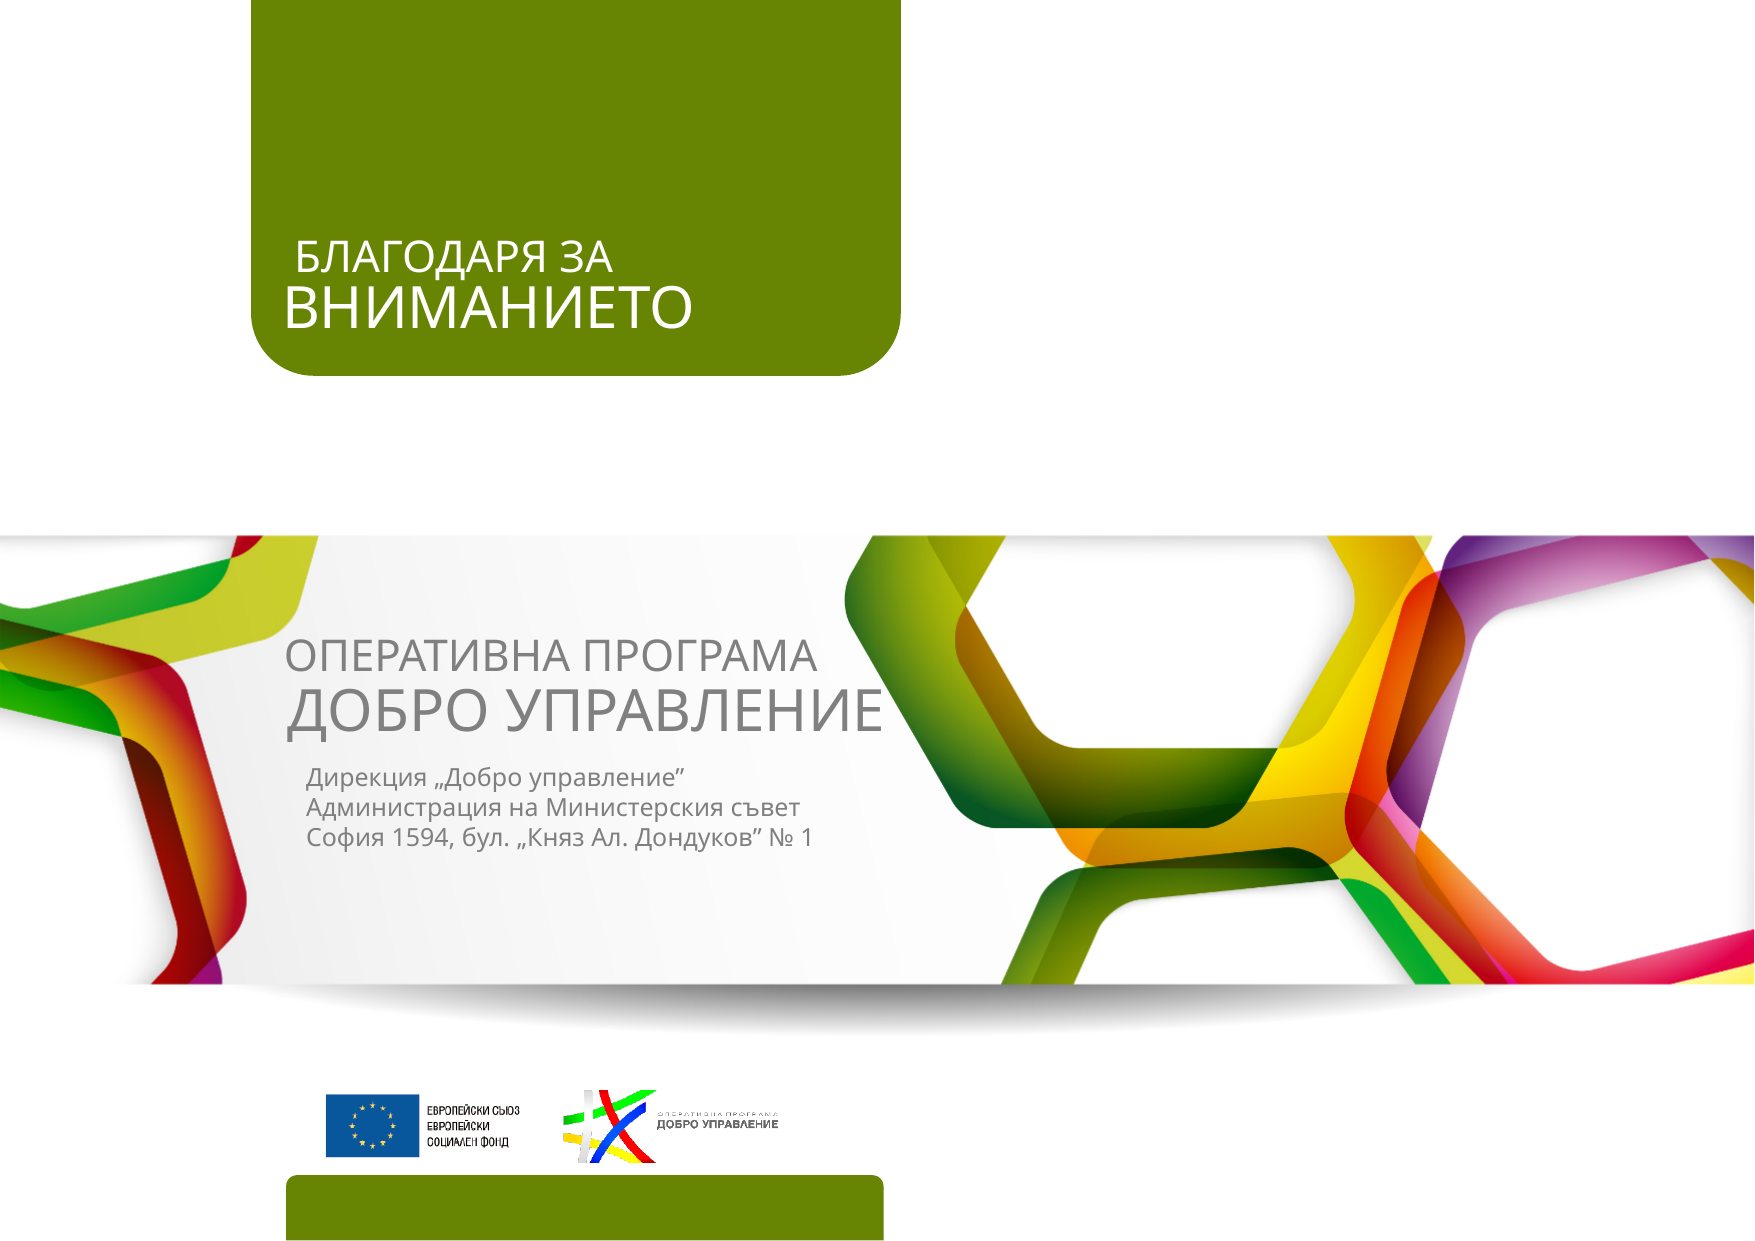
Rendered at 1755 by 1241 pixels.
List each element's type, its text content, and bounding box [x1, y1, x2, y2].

text_box БЛАГОДАРЯ ЗА [279, 221, 629, 262]
picture [320, 1088, 526, 1161]
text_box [0, 511, 1755, 1068]
text_box ВНИМАНИЕТО [267, 262, 710, 348]
text_box [248, 0, 903, 378]
text_box [284, 1173, 886, 1241]
picture [545, 1078, 800, 1176]
